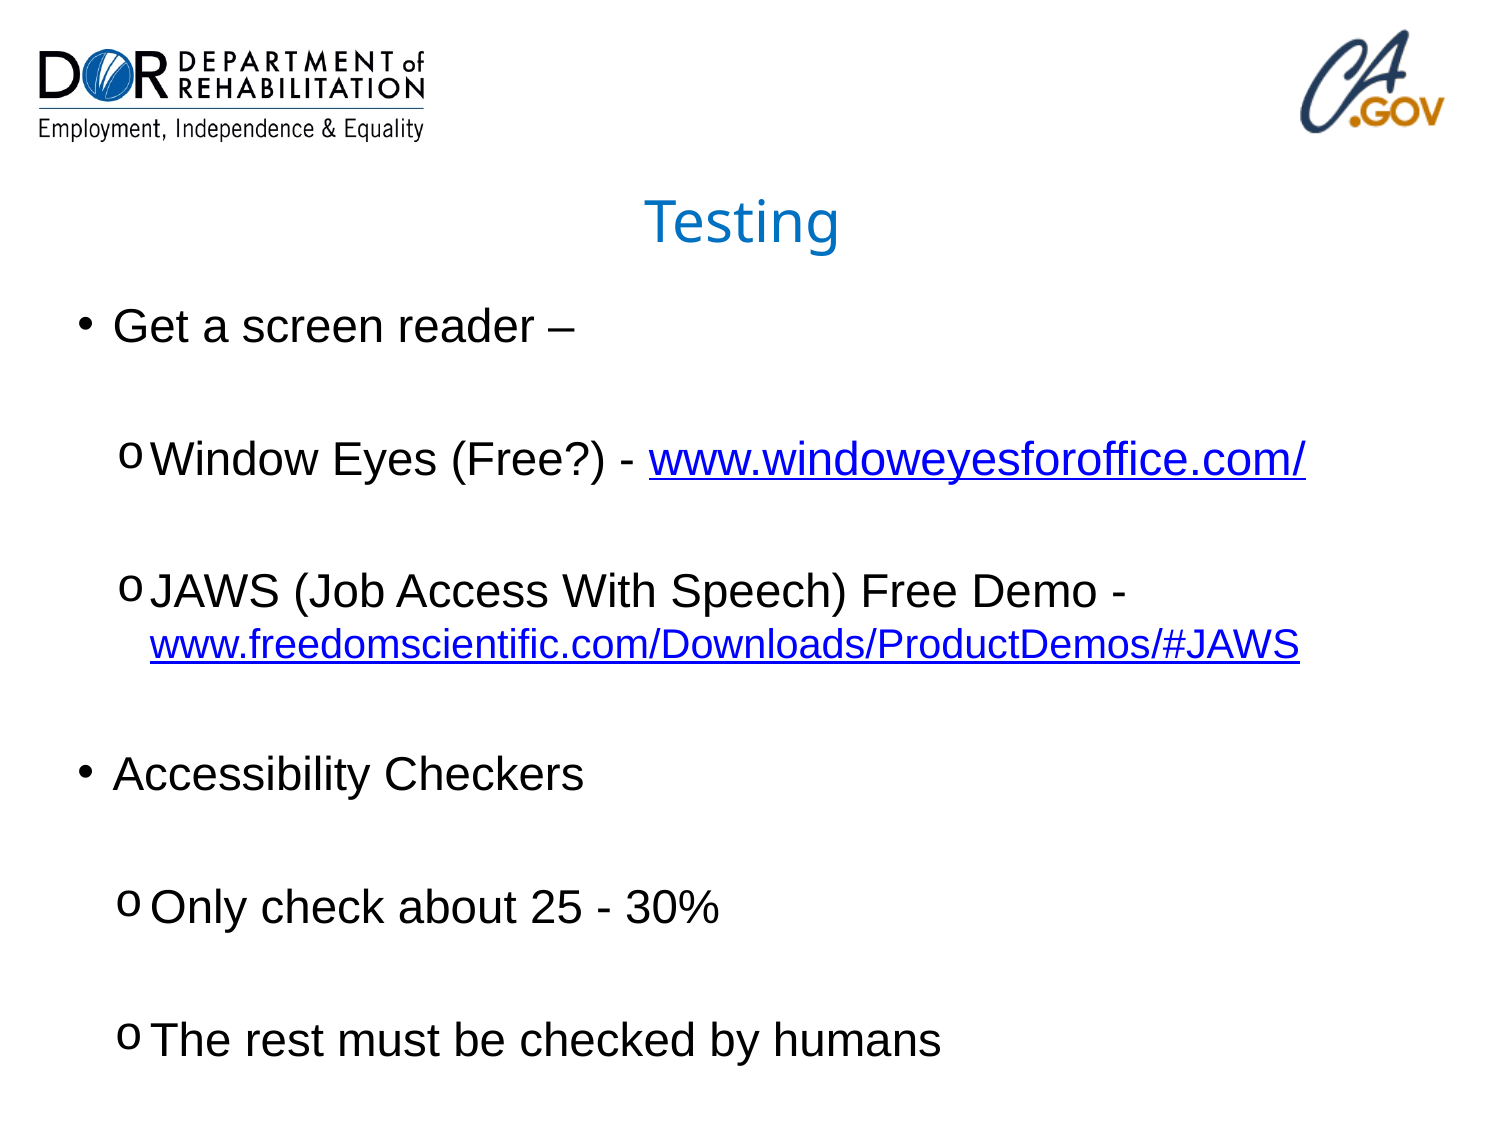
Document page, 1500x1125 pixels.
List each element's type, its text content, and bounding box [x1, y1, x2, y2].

title Testing [37, 162, 1449, 276]
picture [1299, 28, 1449, 143]
picture [37, 49, 426, 143]
subtitle Get a screen reader – Window Eyes (Free?) - www.windoweyesforoffice.com/ JAWS (Job Access With Speech) Free Demo - www.freedomscientific.com/Downloads/ProductDemos/#JAWS Accessibility Checkers Only check about 25 - 30% The rest must be checked by humans [62, 287, 1400, 1075]
